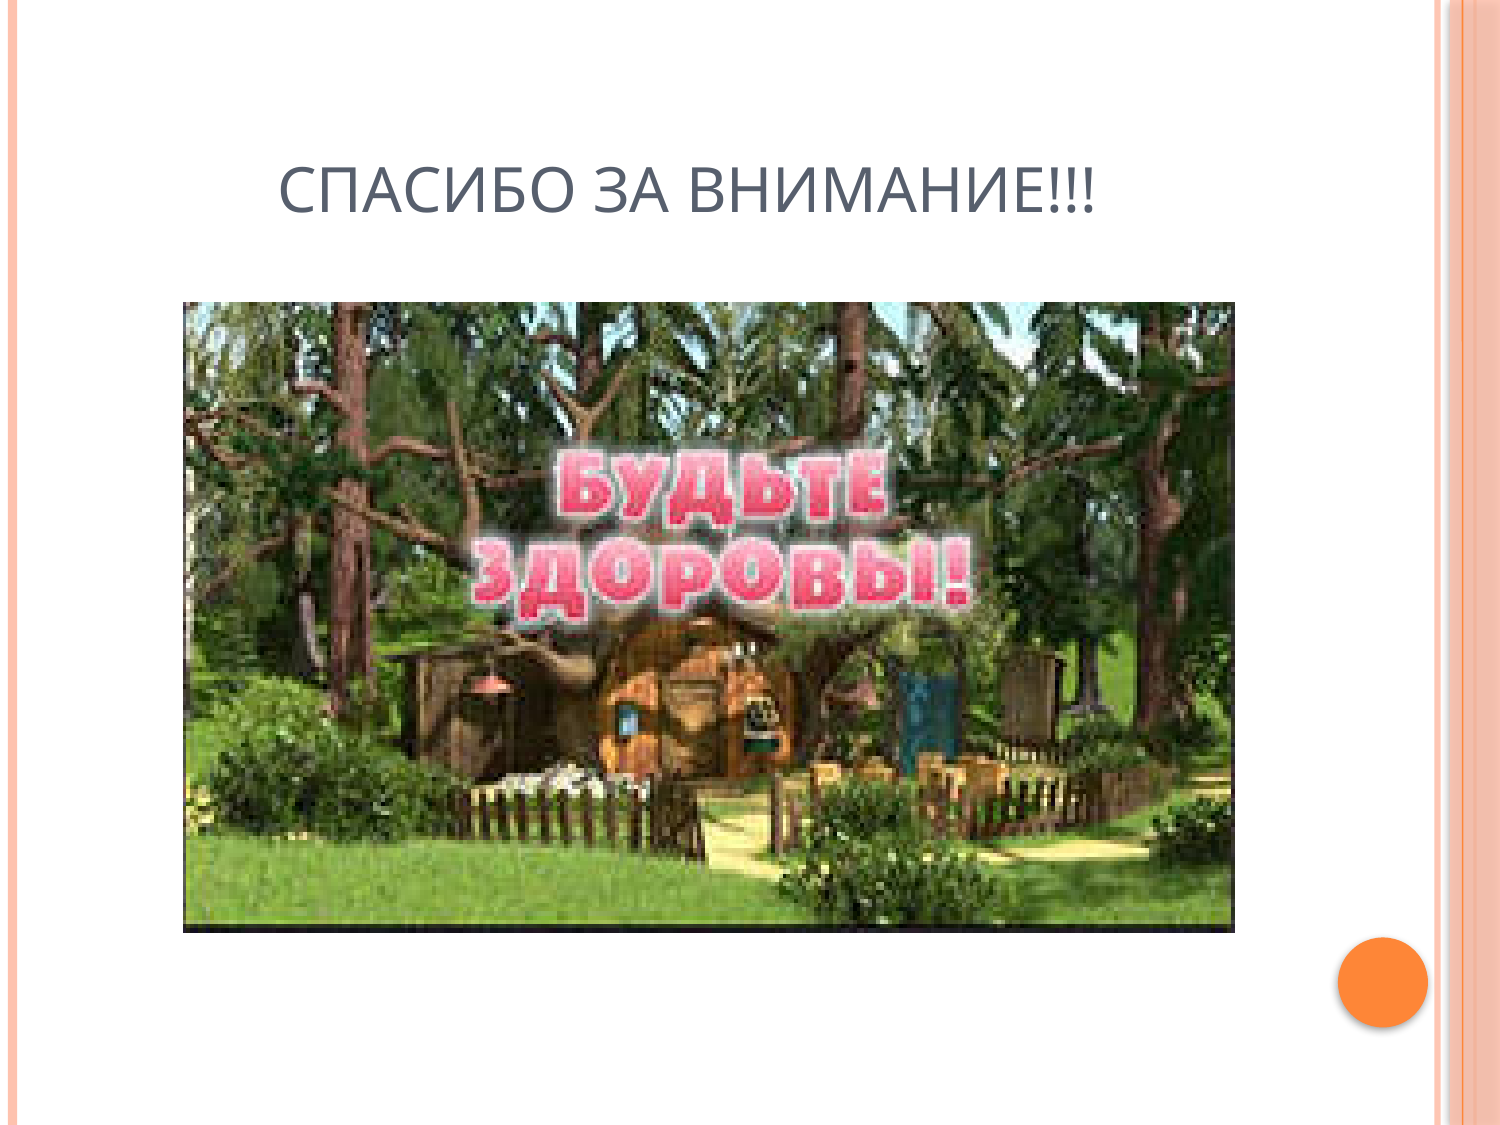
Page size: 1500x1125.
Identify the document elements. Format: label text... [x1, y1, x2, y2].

title Спасибо за внимание!!! [75, 45, 1300, 233]
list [182, 302, 1235, 934]
